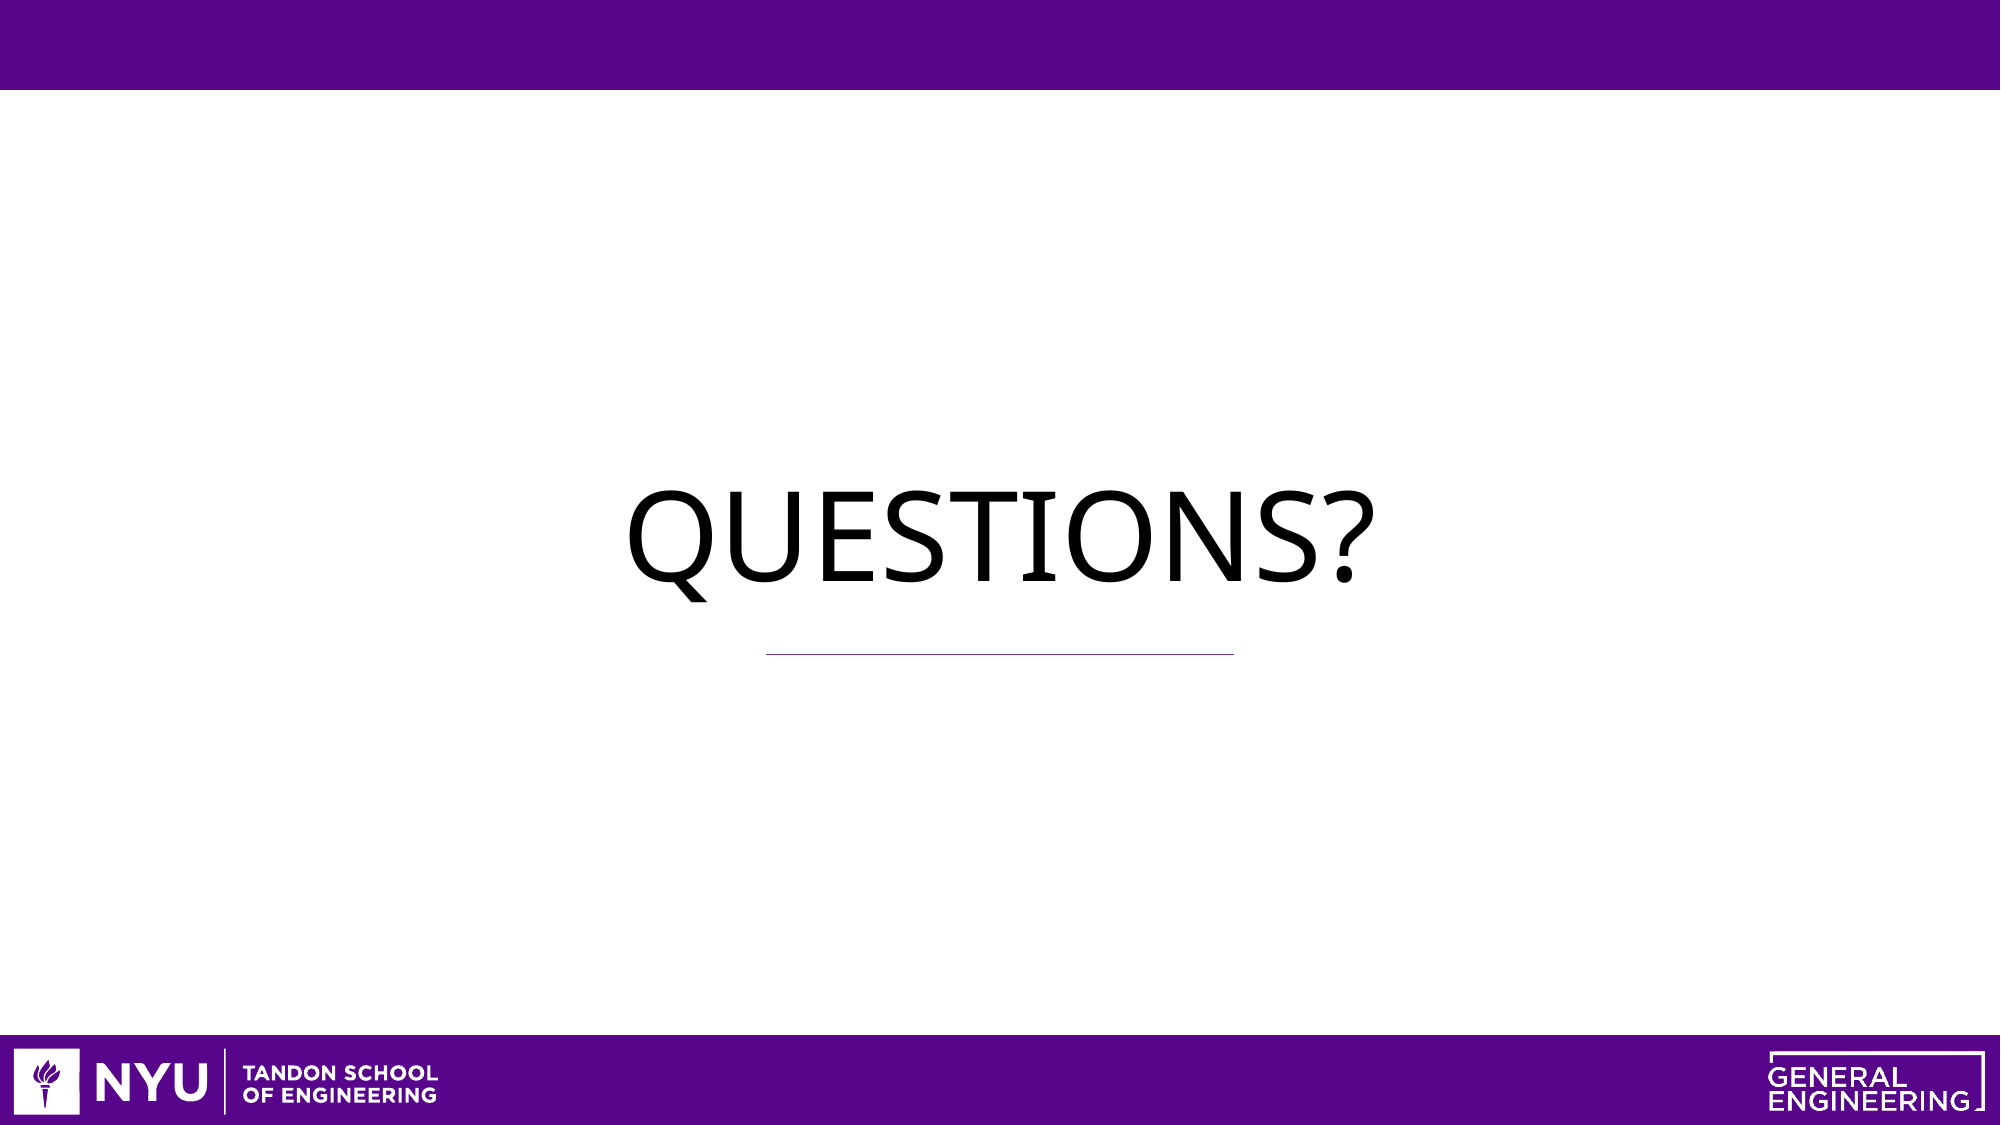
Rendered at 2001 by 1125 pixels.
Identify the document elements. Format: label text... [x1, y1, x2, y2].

text_box [0, 1034, 2000, 1125]
picture [13, 1048, 438, 1115]
picture [1768, 1051, 1985, 1111]
title QUESTIONS? [146, 464, 1854, 617]
text_box [0, 0, 2000, 91]
